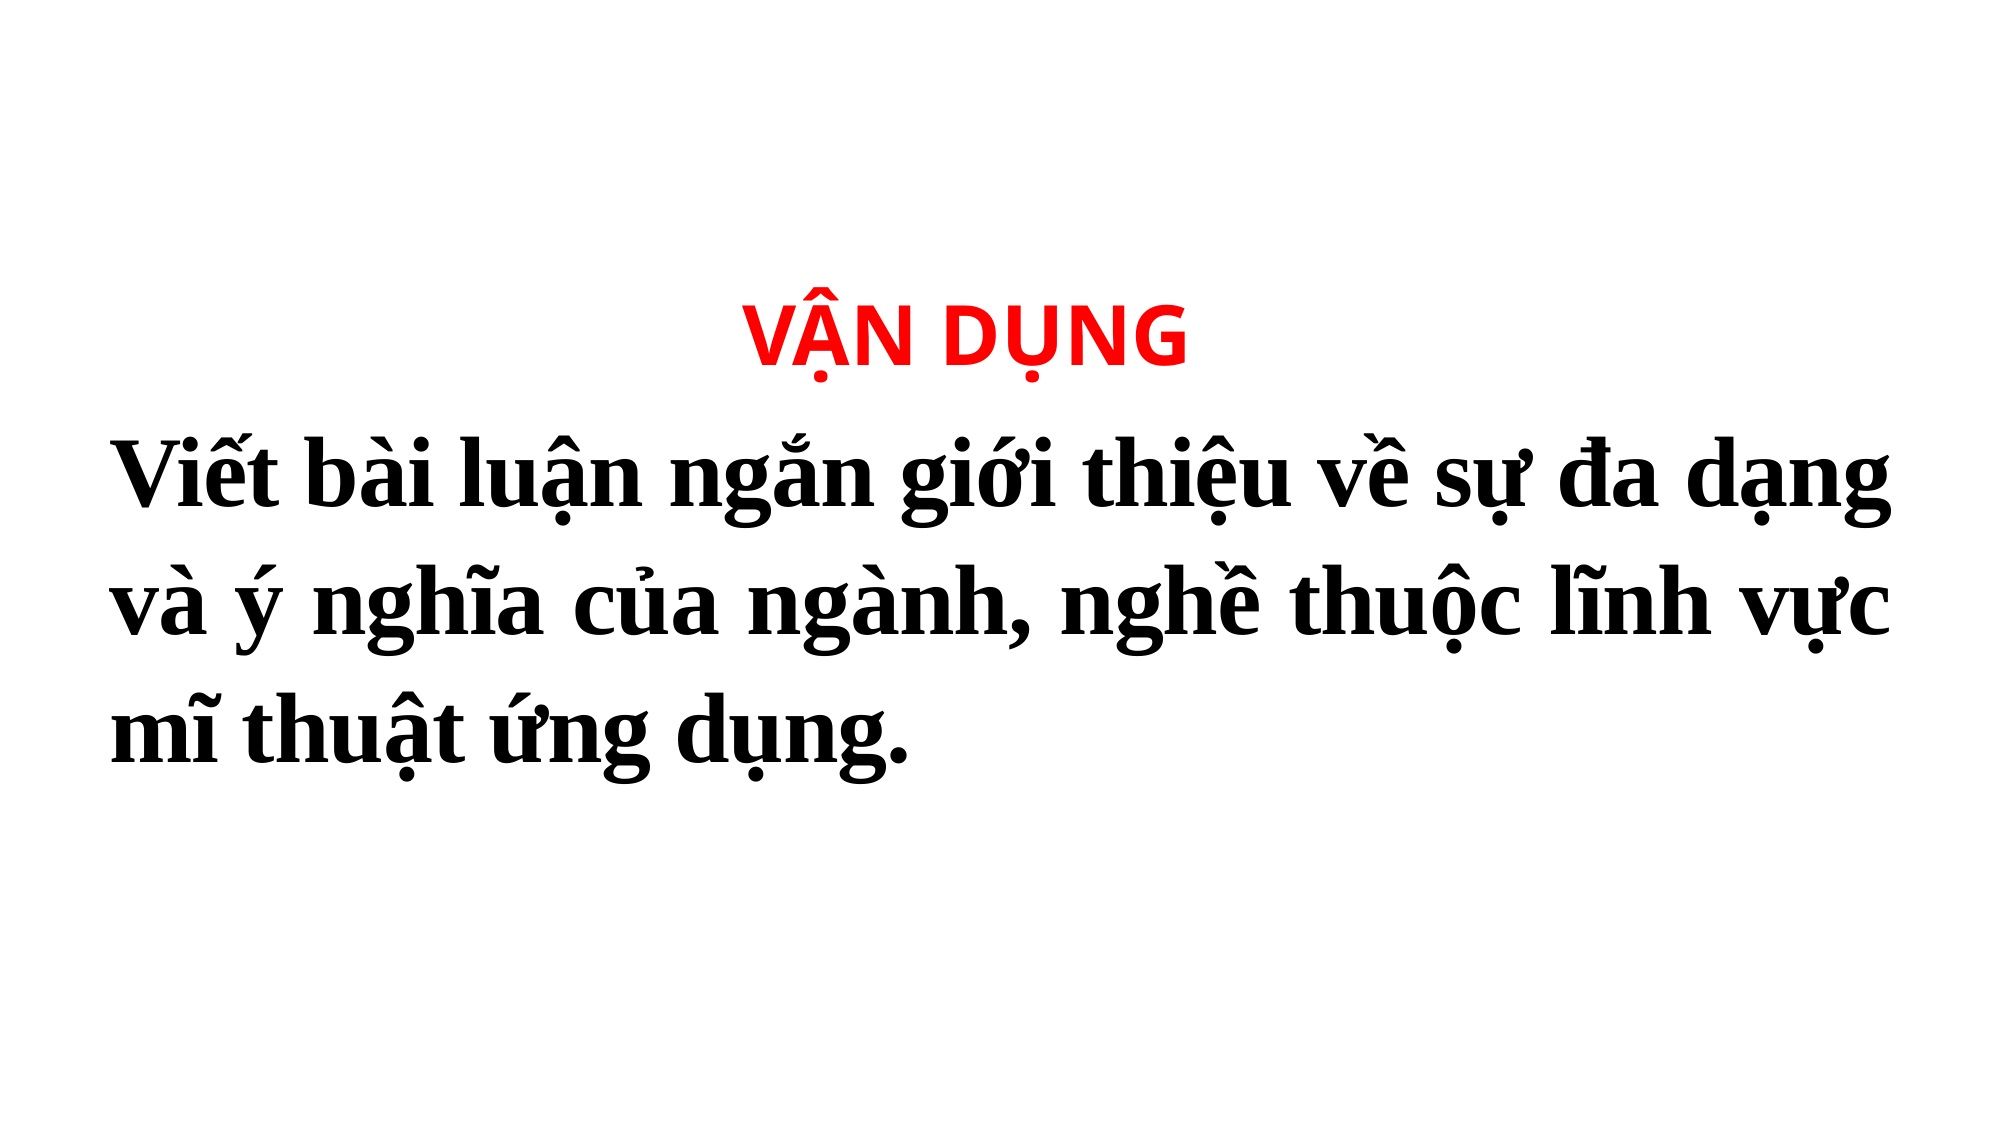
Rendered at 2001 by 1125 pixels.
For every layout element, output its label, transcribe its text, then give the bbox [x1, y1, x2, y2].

text_box Viết bài luận ngắn giới thiệu về sự đa dạng và ý nghĩa của ngành, nghề thuộc lĩnh vực mĩ thuật ứng dụng. [94, 390, 1906, 791]
text_box VẬN DỤNG [727, 274, 1238, 390]
